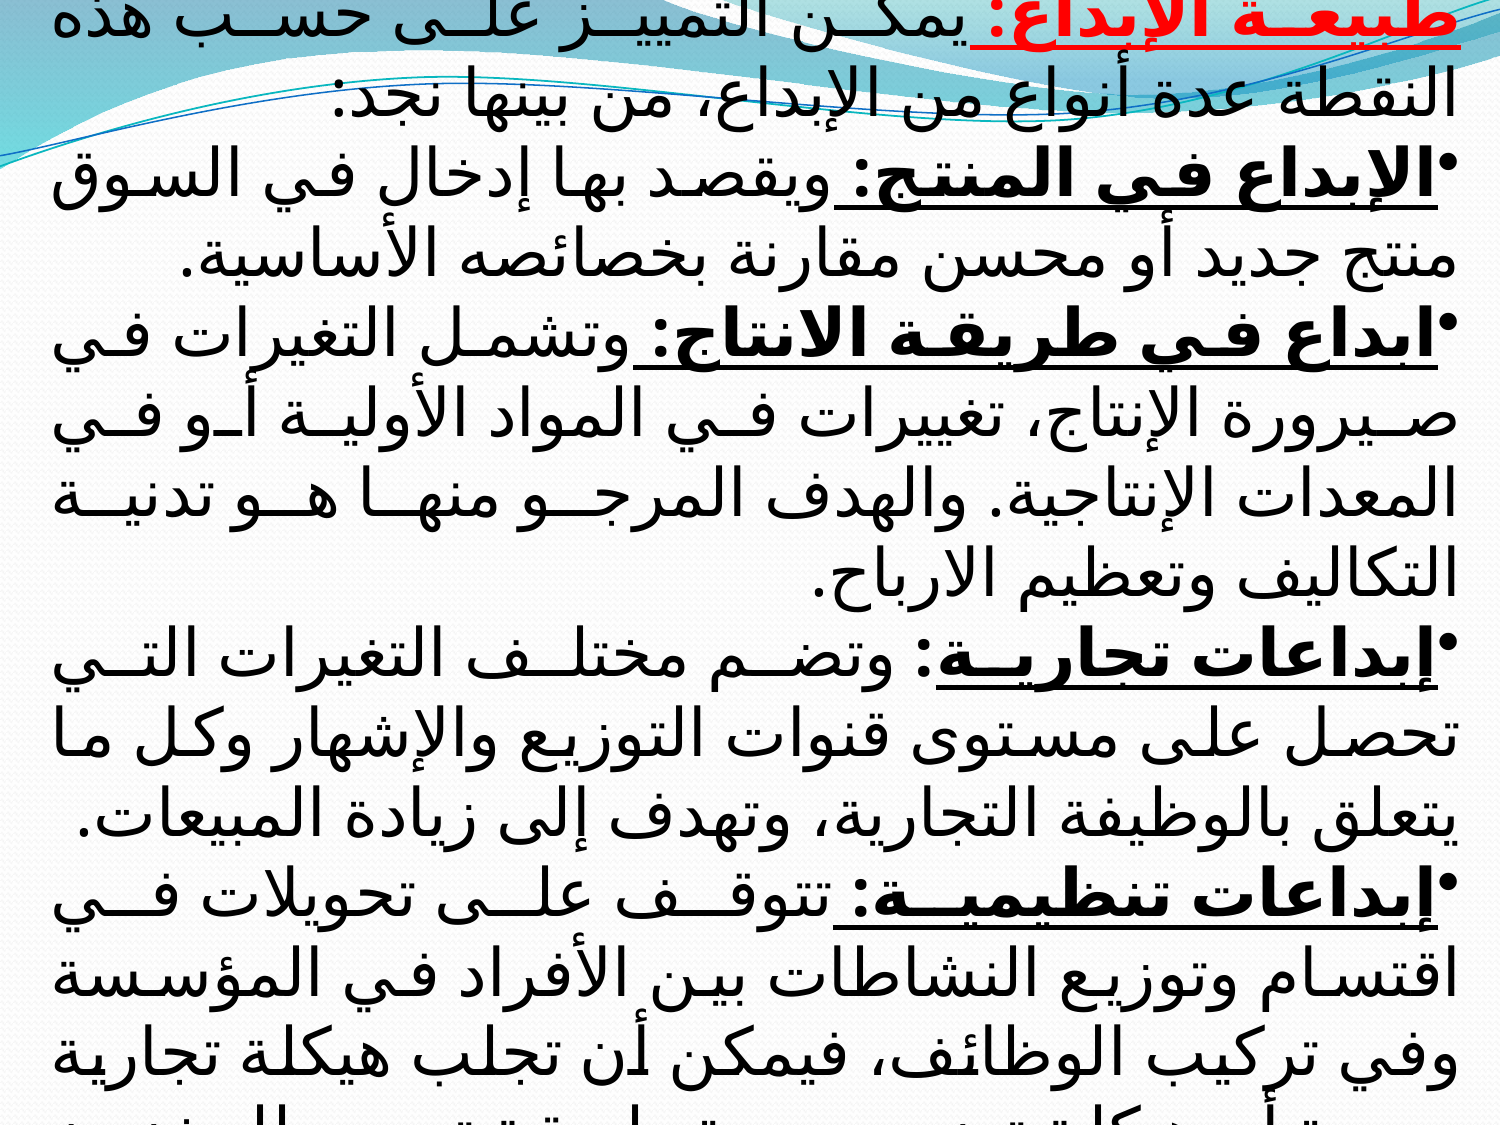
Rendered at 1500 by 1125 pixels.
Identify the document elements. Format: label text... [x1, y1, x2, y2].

text_box طبيعة الإبداع: يمكن التمييز على حسب هذه النقطة عدة أنواع من الإبداع، من بينها نجد: الإبداع في المنتج: ويقصد بها إدخال في السوق منتج جديد أو محسن مقارنة بخصائصه الأساسية. ابداع في طريقة الانتاج: وتشمل التغيرات في صيرورة الإنتاج، تغييرات في المواد الأولية أو في المعدات الإنتاجية. والهدف المرجو منها هو تدنية التكاليف وتعظيم الارباح. إبداعات تجارية: وتضم مختلف التغيرات التي تحصل على مستوى قنوات التوزيع والإشهار وكل ما يتعلق بالوظيفة التجارية، وتهدف إلى زيادة المبيعات. إبداعات تنظيمية: تتوقف على تحويلات في اقتسام وتوزيع النشاطات بين الأفراد في المؤسسة وفي تركيب الوظائف، فيمكن أن تجلب هيكلة تجارية جديدة أو هيكلة توزيع جديدة طريقة تسيير للمخزون جديدة وغيرها من التغييرات. [35, 0, 1477, 1125]
